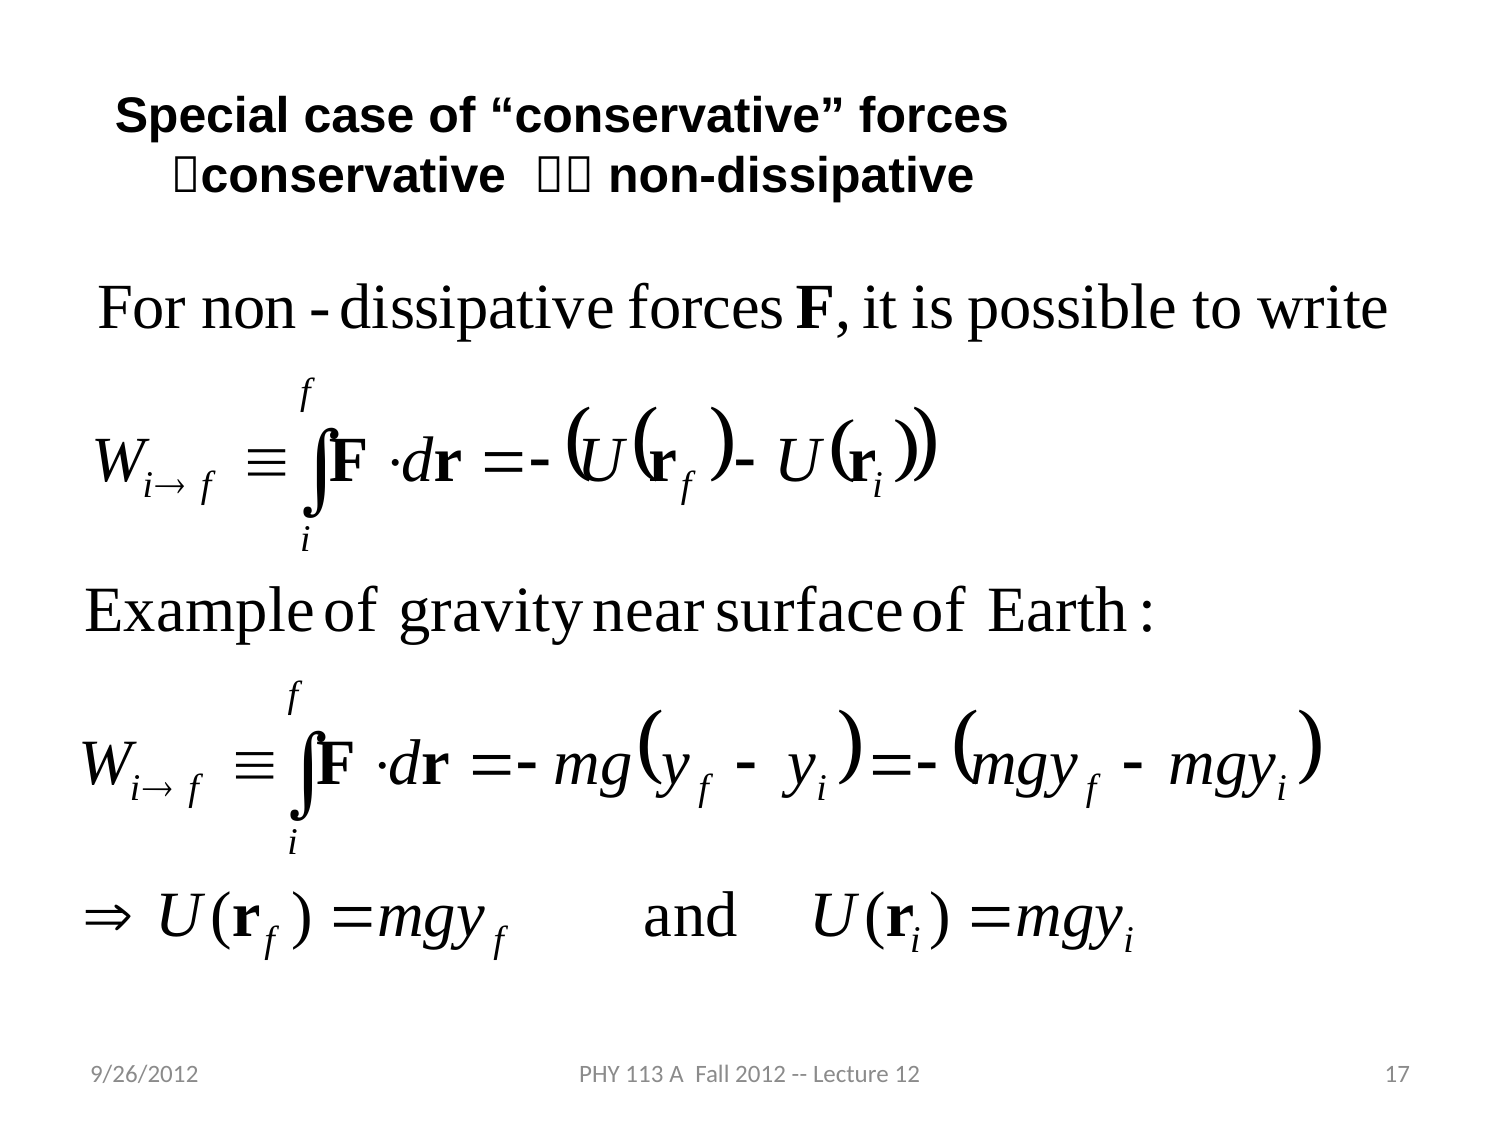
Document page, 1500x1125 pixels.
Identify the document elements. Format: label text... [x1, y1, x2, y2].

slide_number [75, 1042, 425, 1103]
text_box Special case of “conservative” forces conservative  non-dissipative [99, 74, 1350, 270]
slide_number 17 [1074, 1042, 1425, 1103]
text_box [87, 272, 1399, 563]
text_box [74, 574, 1322, 973]
footer PHY 113 A Fall 2012 -- Lecture 12 [512, 1042, 988, 1103]
